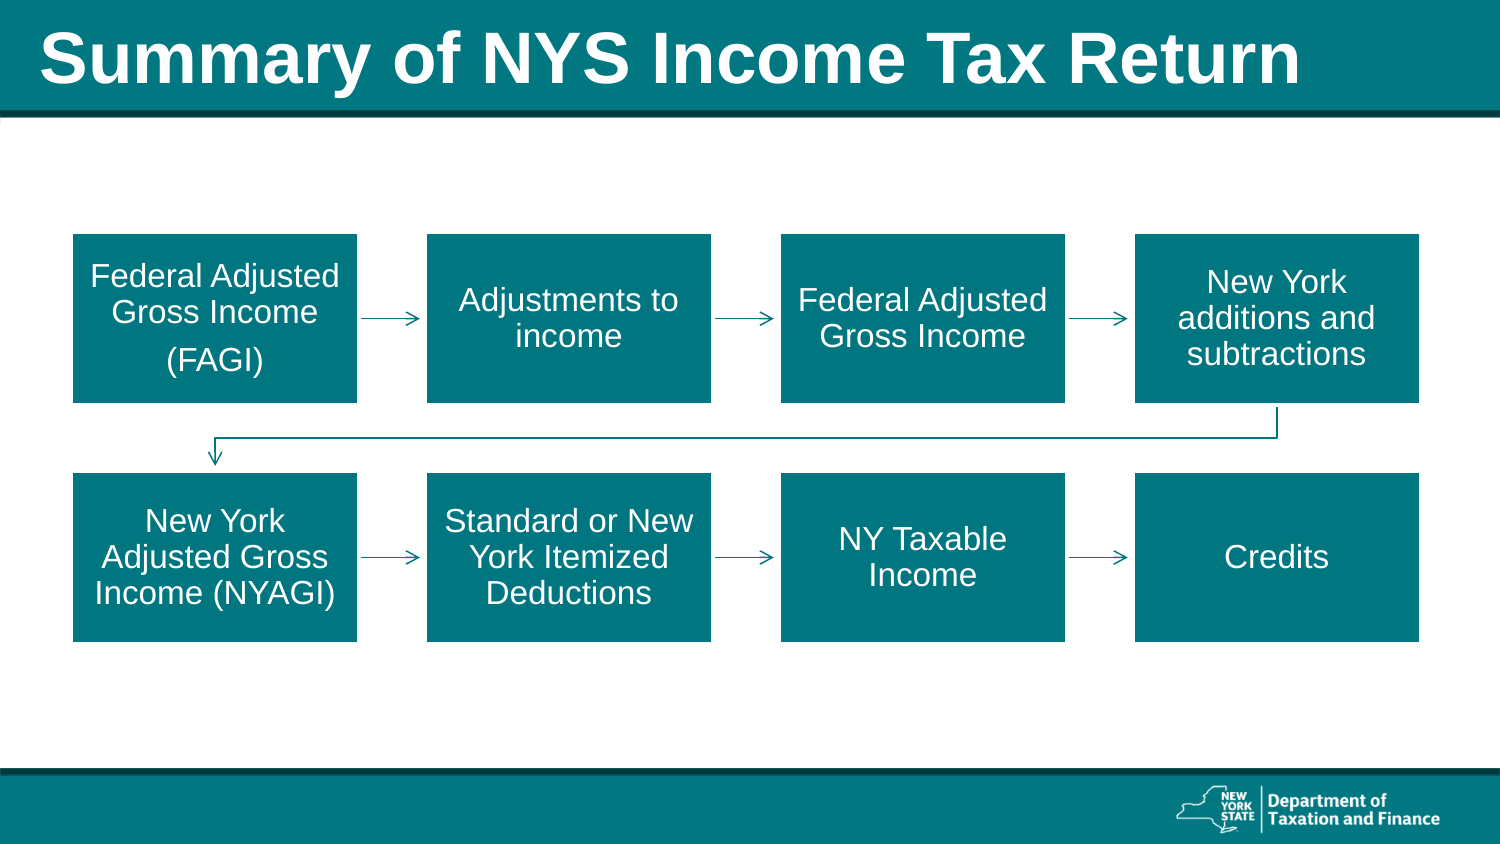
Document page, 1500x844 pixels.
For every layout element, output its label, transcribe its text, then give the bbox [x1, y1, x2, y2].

title Summary of NYS Income Tax Return [24, 0, 1375, 114]
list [70, 159, 1422, 717]
picture [0, 0, 1500, 844]
